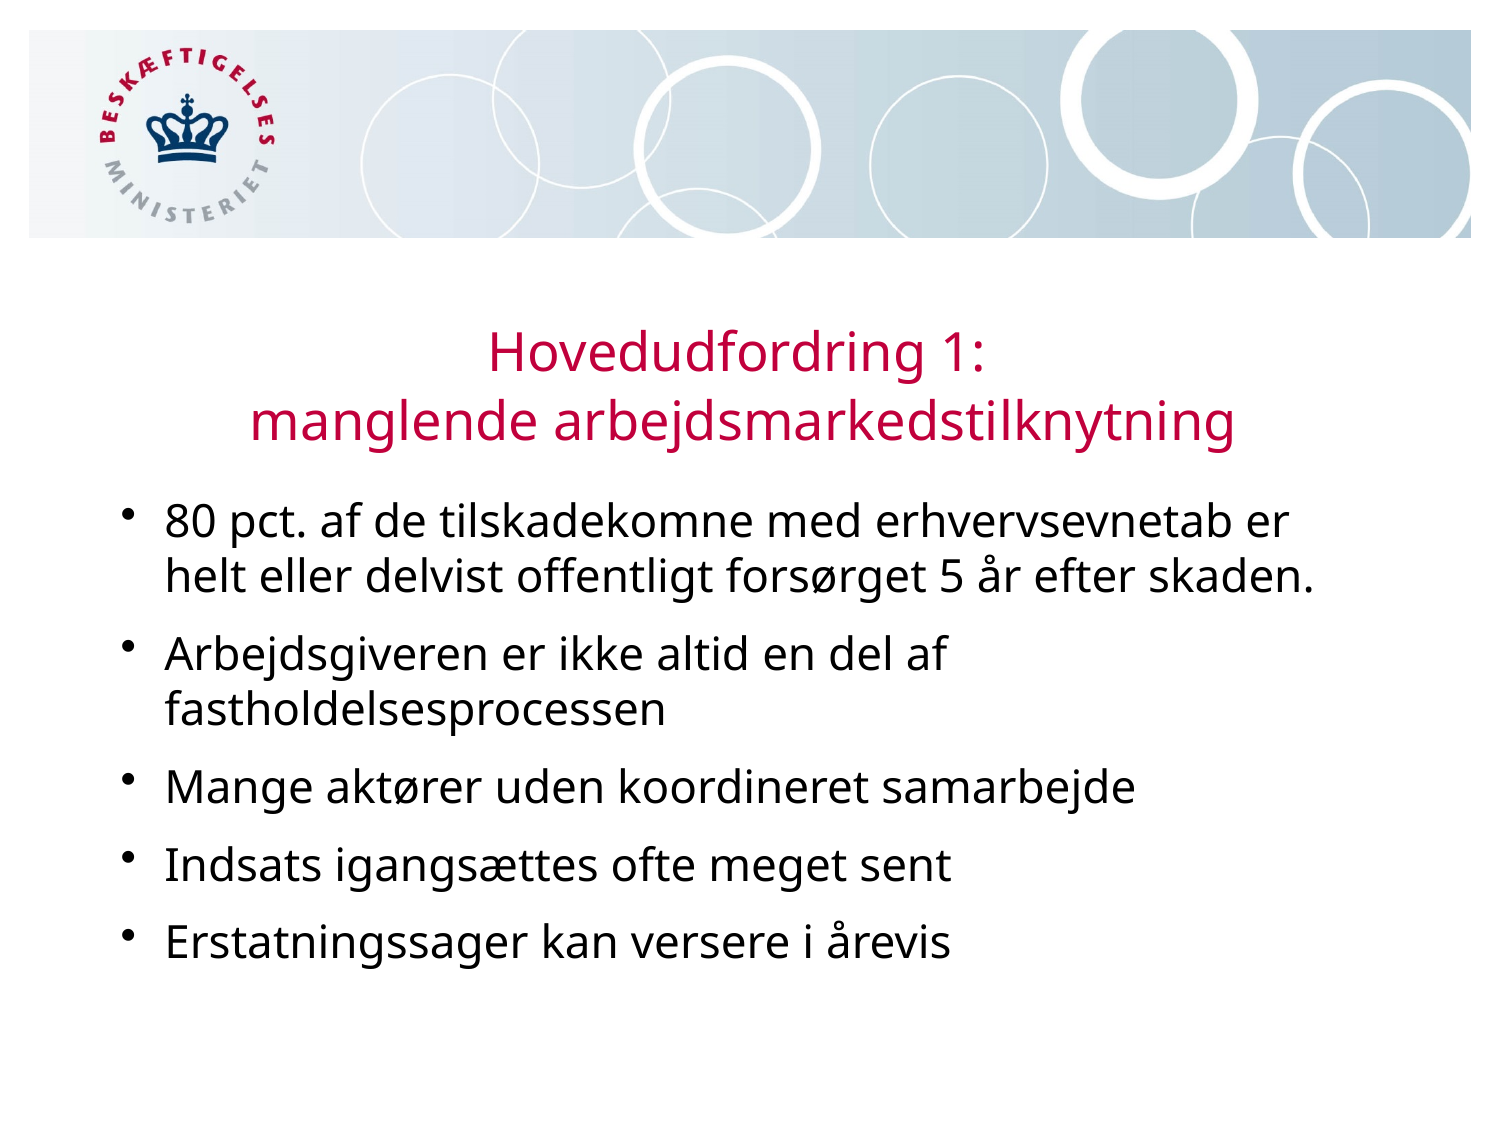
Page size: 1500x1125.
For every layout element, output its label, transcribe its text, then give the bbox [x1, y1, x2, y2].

list 80 pct. af de tilskadekomne med erhvervsevnetab er helt eller delvist offentligt forsørget 5 år efter skaden. Arbejdsgiveren er ikke altid en del af fastholdelsesprocessen Mange aktører uden koordineret samarbejde Indsats igangsættes ofte meget sent Erstatningssager kan versere i årevis [120, 491, 1384, 1023]
picture [29, 30, 1471, 238]
title Hovedudfordring 1: manglende arbejdsmarkedstilknytning [111, 314, 1376, 492]
